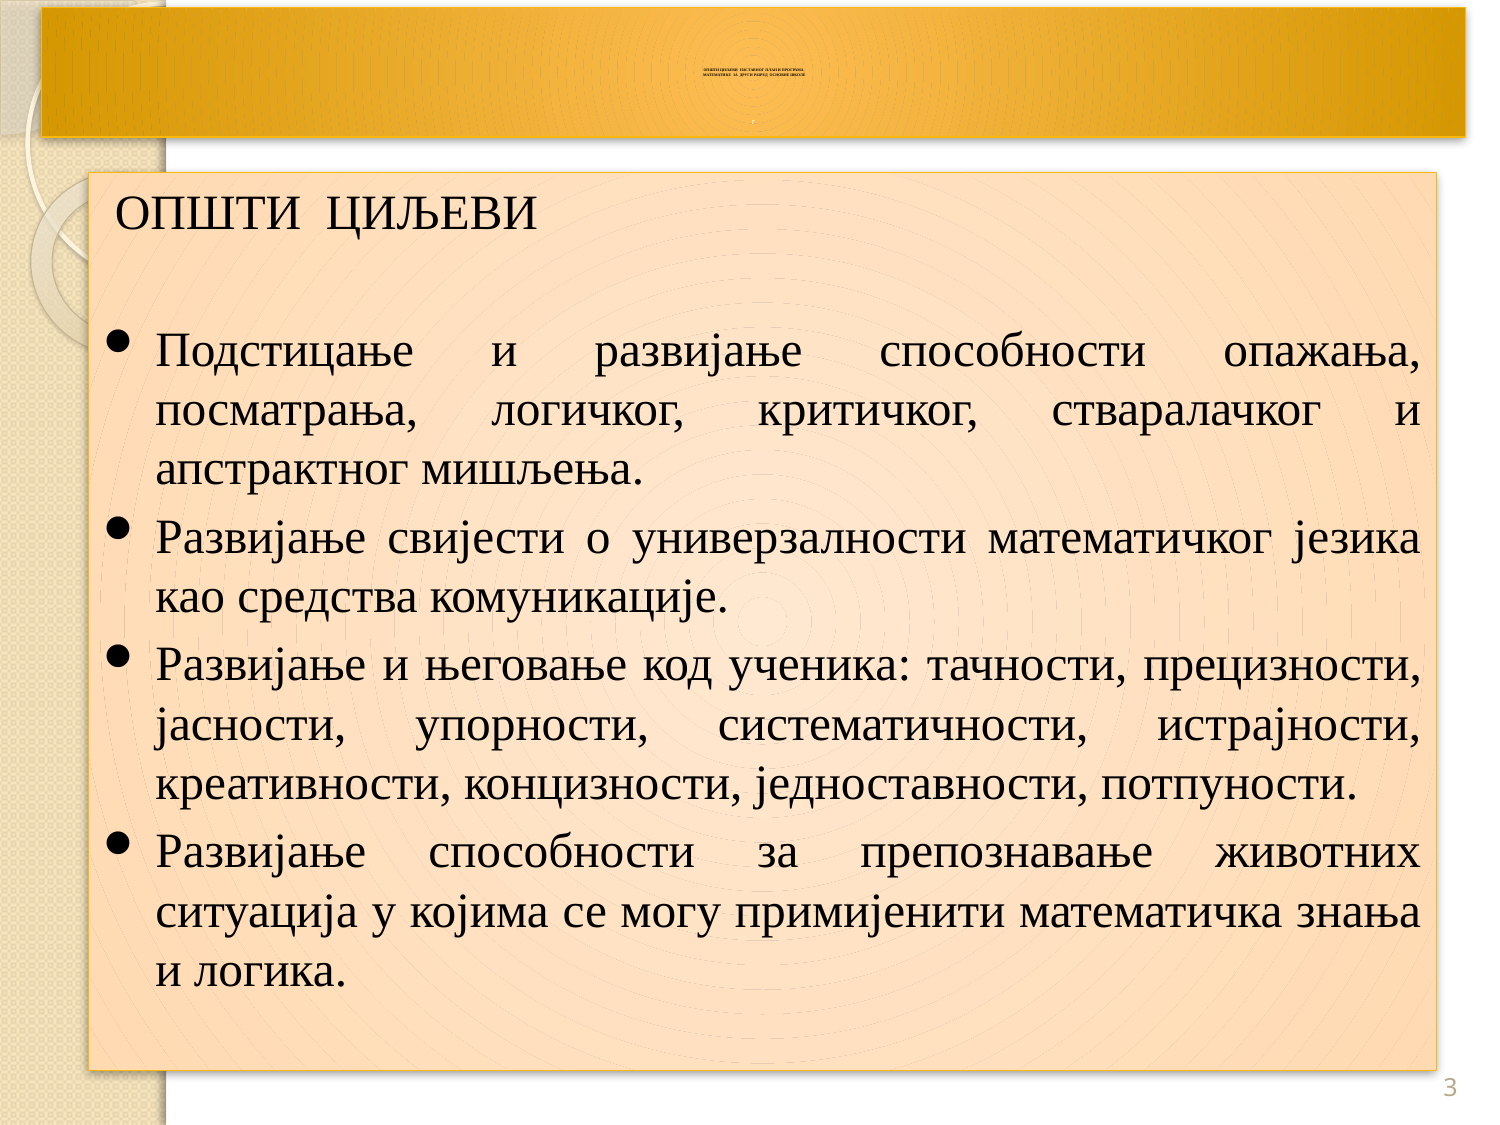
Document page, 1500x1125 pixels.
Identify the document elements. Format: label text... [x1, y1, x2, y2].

list ОПШТИ ЦИЉЕВИ Подстицање и развијање способности опажања, посматрања, логичког, критичког, стваралачког и апстрактног мишљења. Развијање свијести о универзалности математичког језика као средства комуникације. Развијање и његовање код ученика: тачности, прецизности, јасности, упорности, систематичности, истрајности, креативности, концизности, једноставности, потпуности. Развијање способности за препознавање животних ситуација у којима се могу примијенити математичка знања и логика. [88, 172, 1437, 1071]
title ОПШТИ ЦИЉЕВИ НАСТАВНОГ ПЛАН И ПРОГРАМА МАТЕМАТИКЕ ЗА ДРУГИ РАЗРЕД ОСНОВНЕ ШКОЛЕ г [41, 7, 1466, 138]
slide_number 3 [1413, 1034, 1488, 1113]
